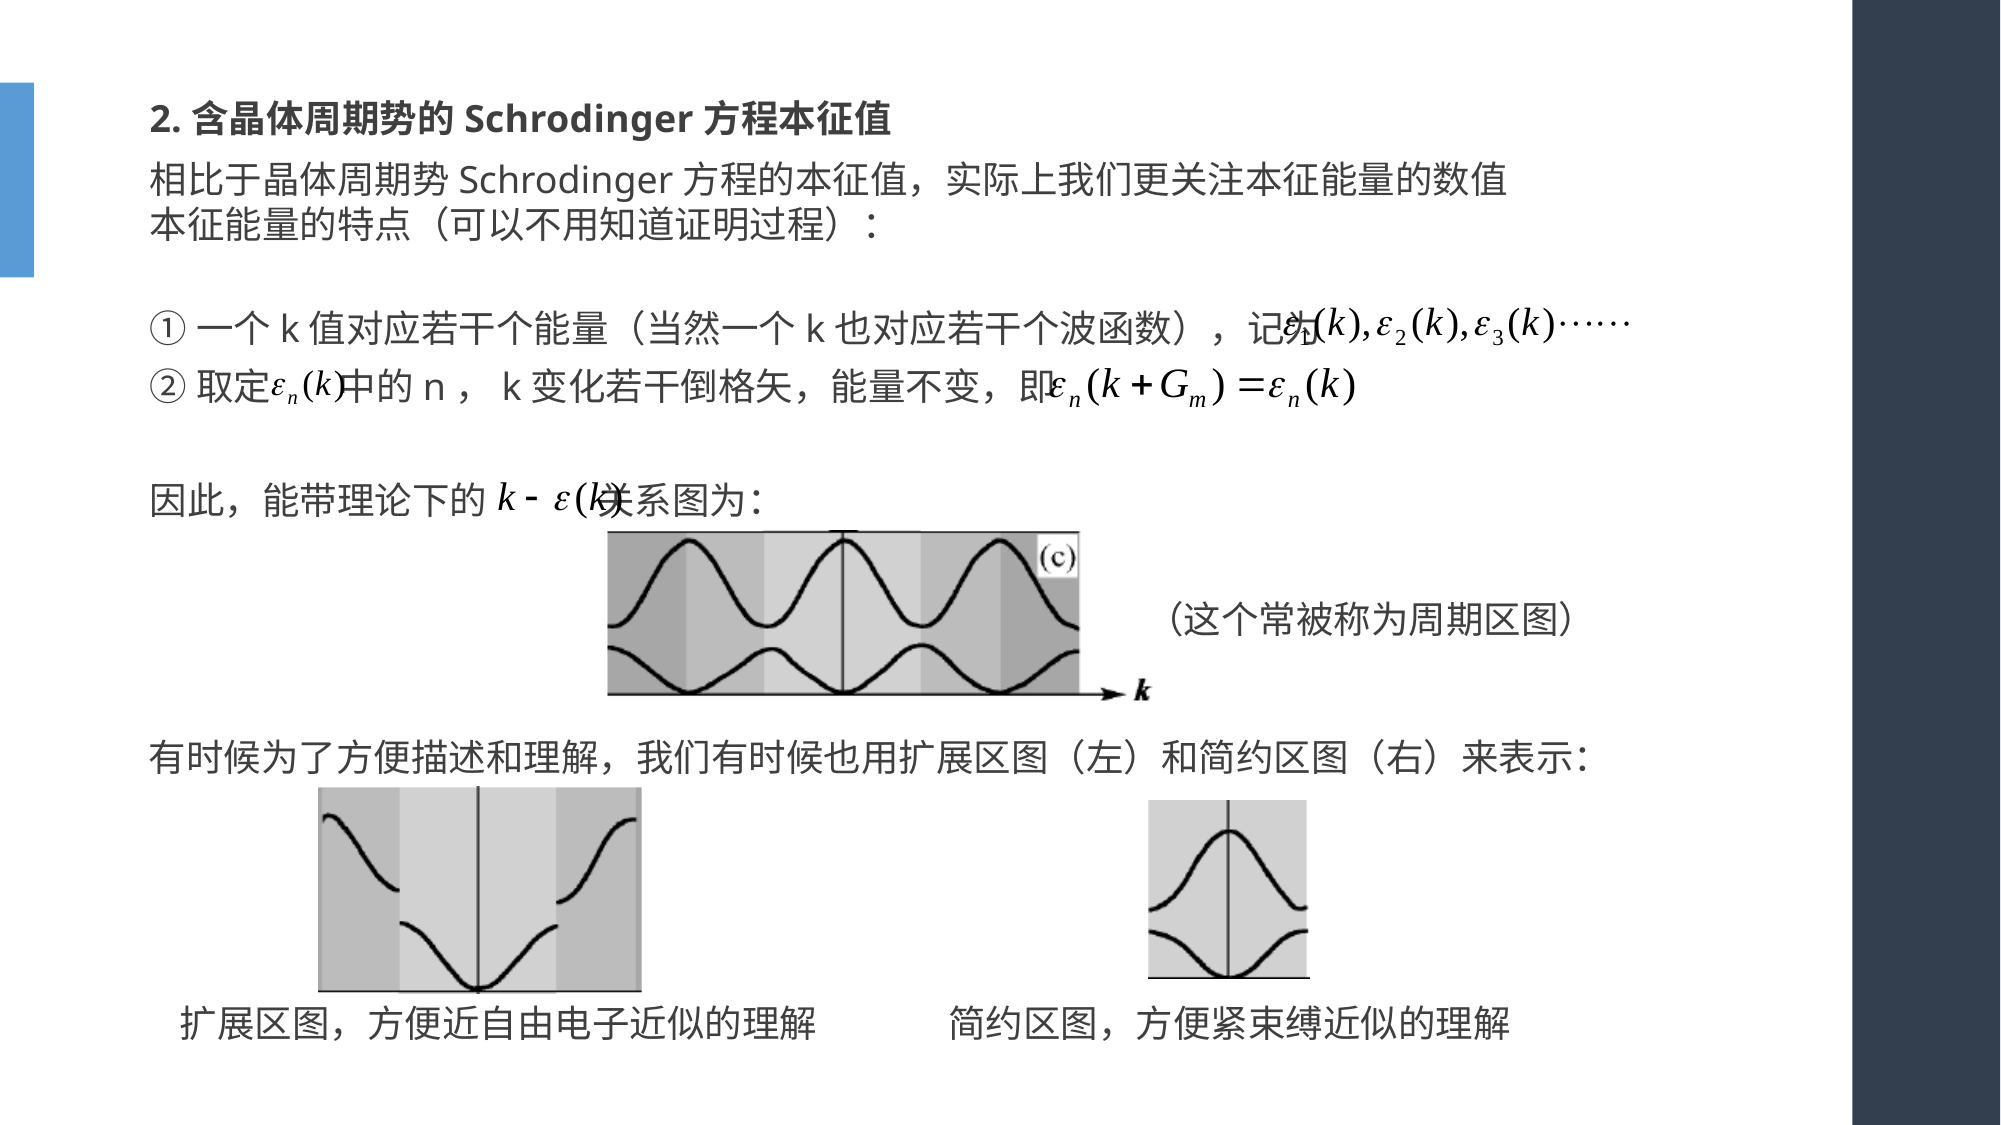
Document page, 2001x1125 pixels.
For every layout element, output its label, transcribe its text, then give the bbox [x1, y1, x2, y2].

slide_number [1852, 1012, 2000, 1110]
text_box 扩展区图，方便近自由电子近似的理解 [124, 993, 872, 1053]
picture [1148, 800, 1311, 980]
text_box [1041, 355, 1366, 419]
list 2.含晶体周期势的Schrodinger方程本征值 [134, 82, 1734, 149]
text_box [1275, 296, 1637, 356]
picture [317, 786, 642, 994]
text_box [264, 359, 351, 414]
text_box 简约区图，方便紧束缚近似的理解 [872, 993, 1587, 1053]
text_box 相比于晶体周期势Schrodinger方程的本征值，实际上我们更关注本征能量的数值 本征能量的特点（可以不用知道证明过程）： ①一个k值对应若干个能量（当然一个k也对应若干个波函数），记为 ②取定 中的n，k变化若干倒格矢，能量不变，即 [134, 148, 1694, 416]
picture [578, 530, 1153, 708]
text_box （这个常被称为周期区图） [1160, 588, 1667, 649]
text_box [134, 469, 1491, 531]
text_box 有时候为了方便描述和理解，我们有时候也用扩展区图（左）和简约区图（右）来表示： [133, 726, 1734, 787]
